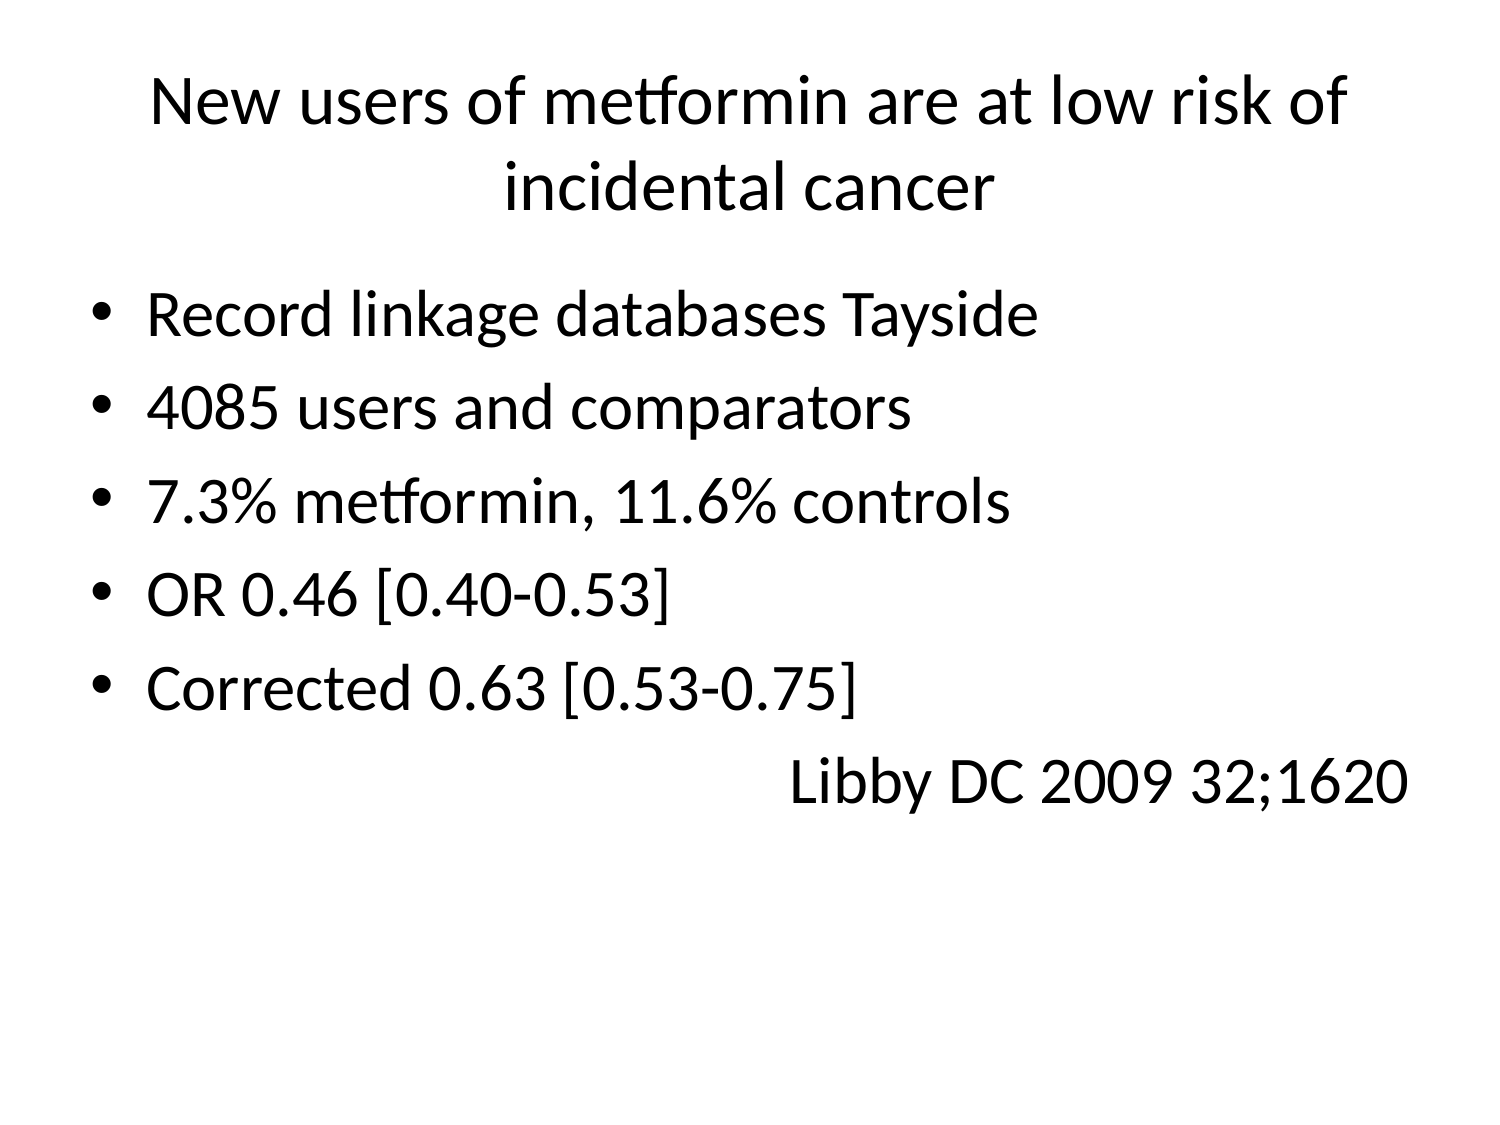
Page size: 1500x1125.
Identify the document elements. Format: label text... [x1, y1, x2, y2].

title New users of metformin are at low risk of incidental cancer [75, 45, 1425, 233]
list Record linkage databases Tayside 4085 users and comparators 7.3% metformin, 11.6% controls OR 0.46 [0.40-0.53] Corrected 0.63 [0.53-0.75] Libby DC 2009 32;1620 [75, 262, 1425, 1005]
